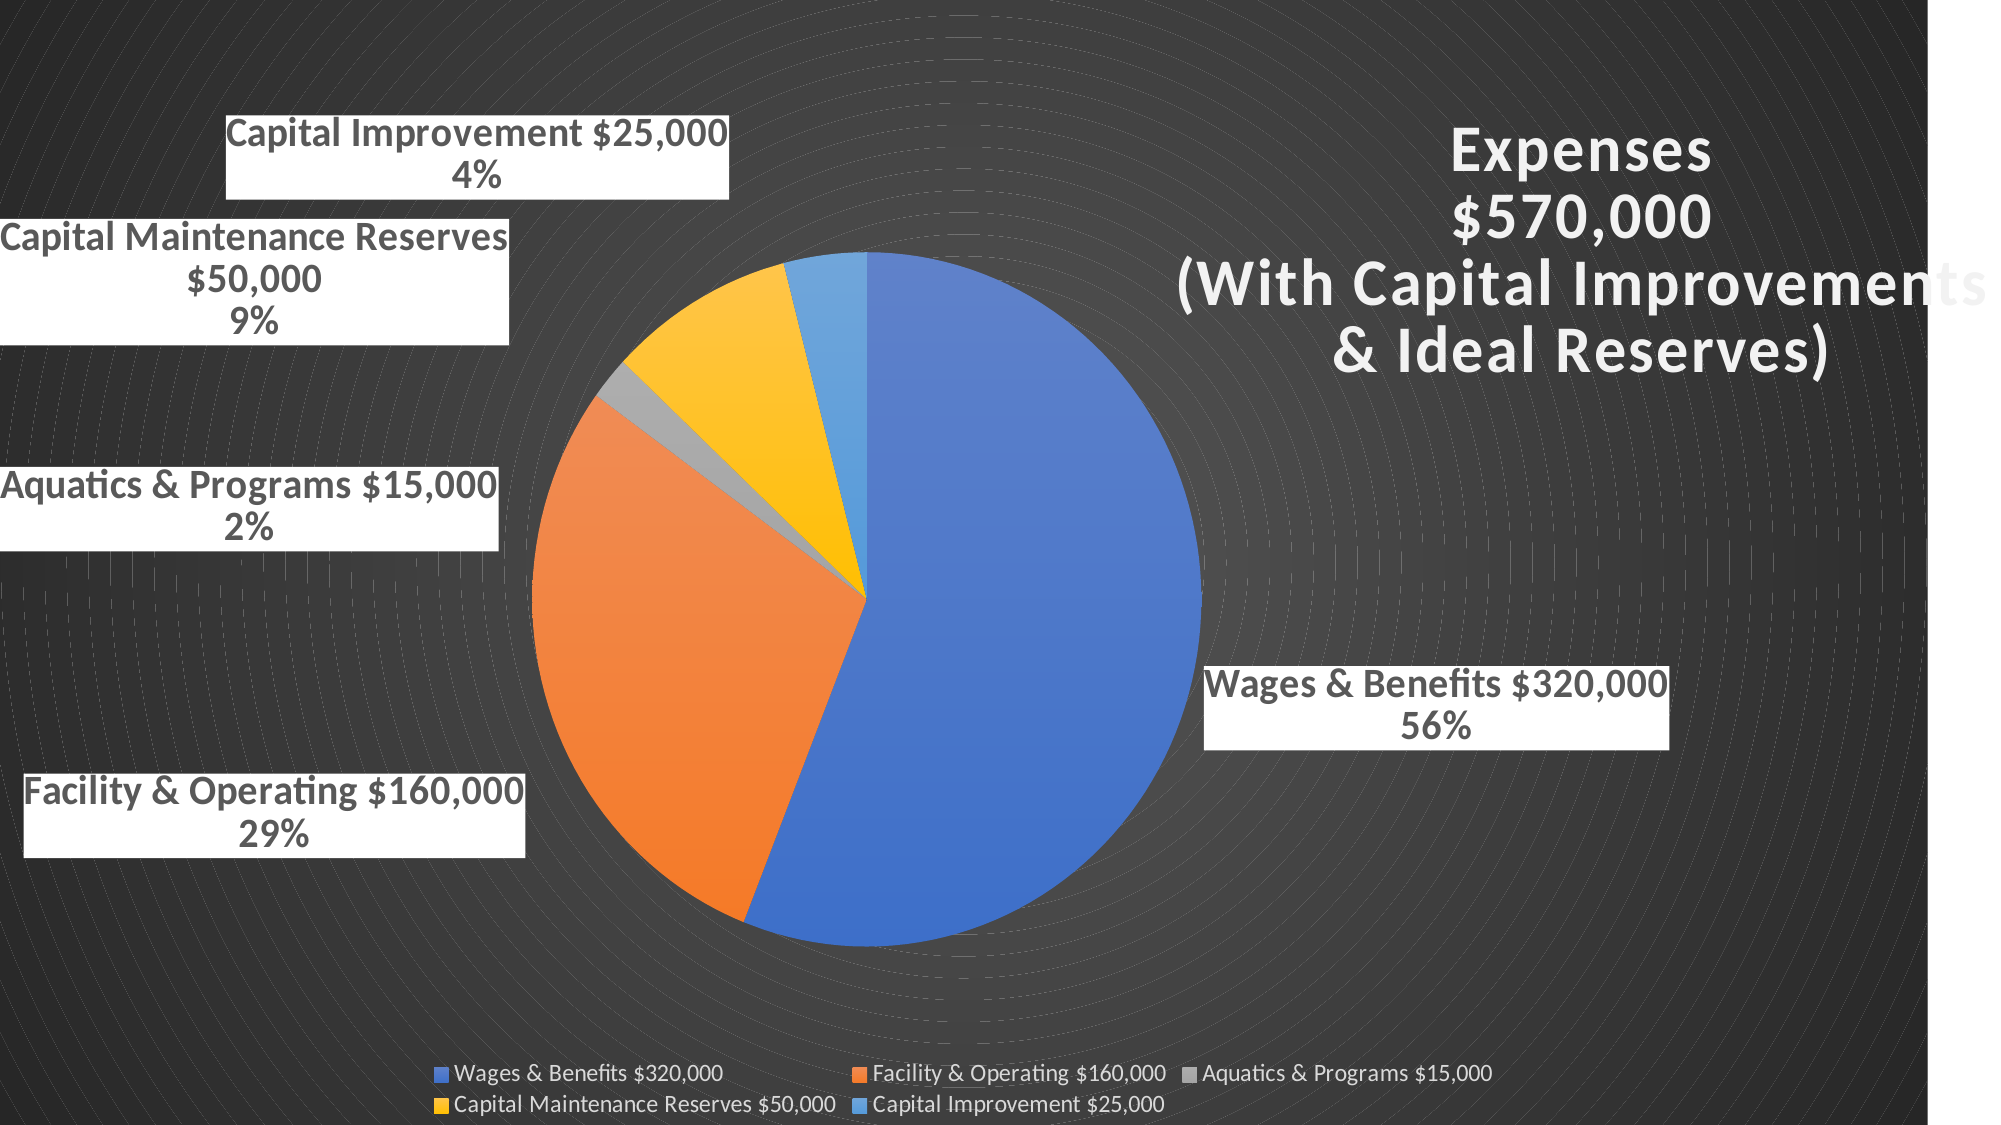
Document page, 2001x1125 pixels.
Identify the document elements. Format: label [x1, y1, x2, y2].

chart [0, 0, 2000, 1125]
